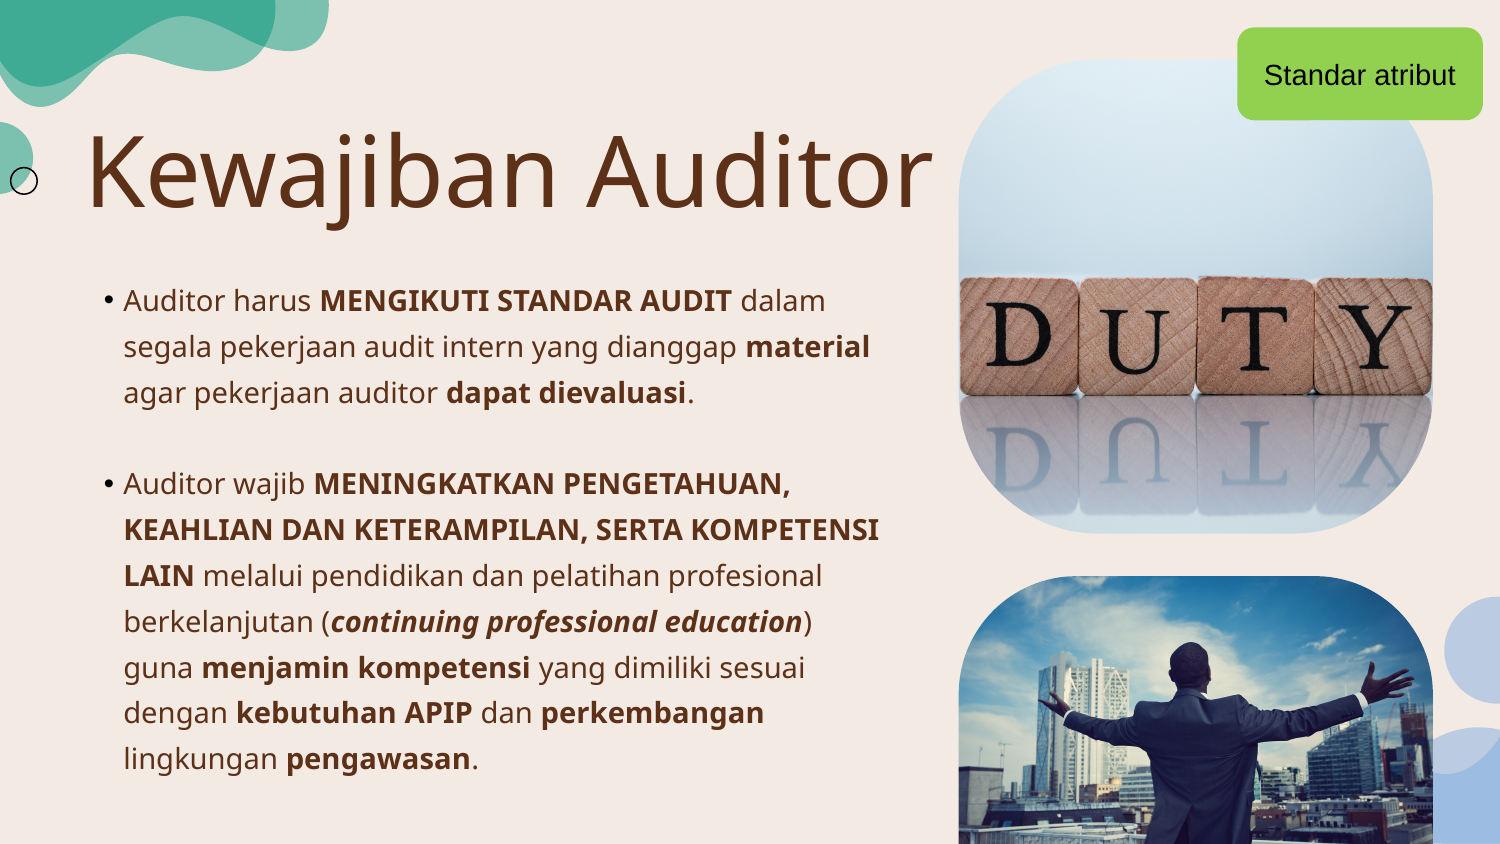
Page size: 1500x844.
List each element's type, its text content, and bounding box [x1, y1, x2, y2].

text_box Kewajiban Auditor [84, 143, 945, 228]
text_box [958, 575, 1434, 844]
text_box Auditor harus MENGIKUTI STANDAR AUDIT dalam segala pekerjaan audit intern yang dianggap material agar pekerjaan auditor dapat dievaluasi. Auditor wajib MENINGKATKAN PENGETAHUAN, KEAHLIAN DAN KETERAMPILAN, SERTA KOMPETENSI LAIN melalui pendidikan dan pelatihan profesional berkelanjutan (continuing professional education) guna menjamin kompetensi yang dimiliki sesuai dengan kebutuhan APIP dan perkembangan lingkungan pengawasan. [84, 271, 890, 776]
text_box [958, 59, 1434, 534]
text_box Standar atribut [1237, 27, 1483, 121]
